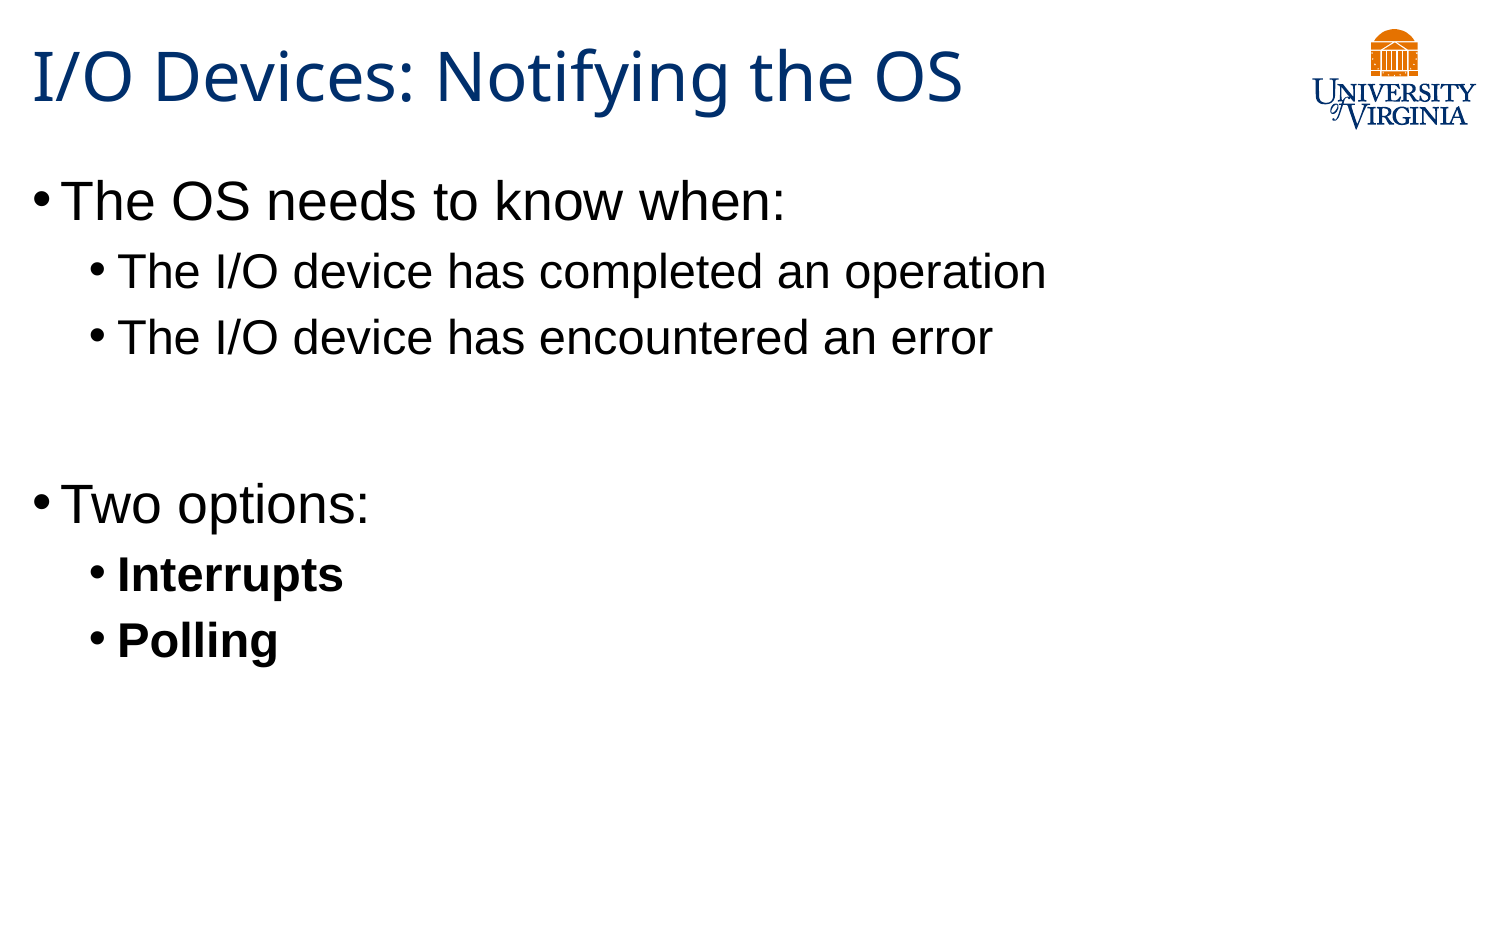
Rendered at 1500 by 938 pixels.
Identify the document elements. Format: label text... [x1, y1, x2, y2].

title I/O Devices: Notifying the OS [17, 14, 1297, 145]
list The OS needs to know when: The I/O device has completed an operation The I/O device has encountered an error Two options: Interrupts Polling [17, 157, 1483, 845]
